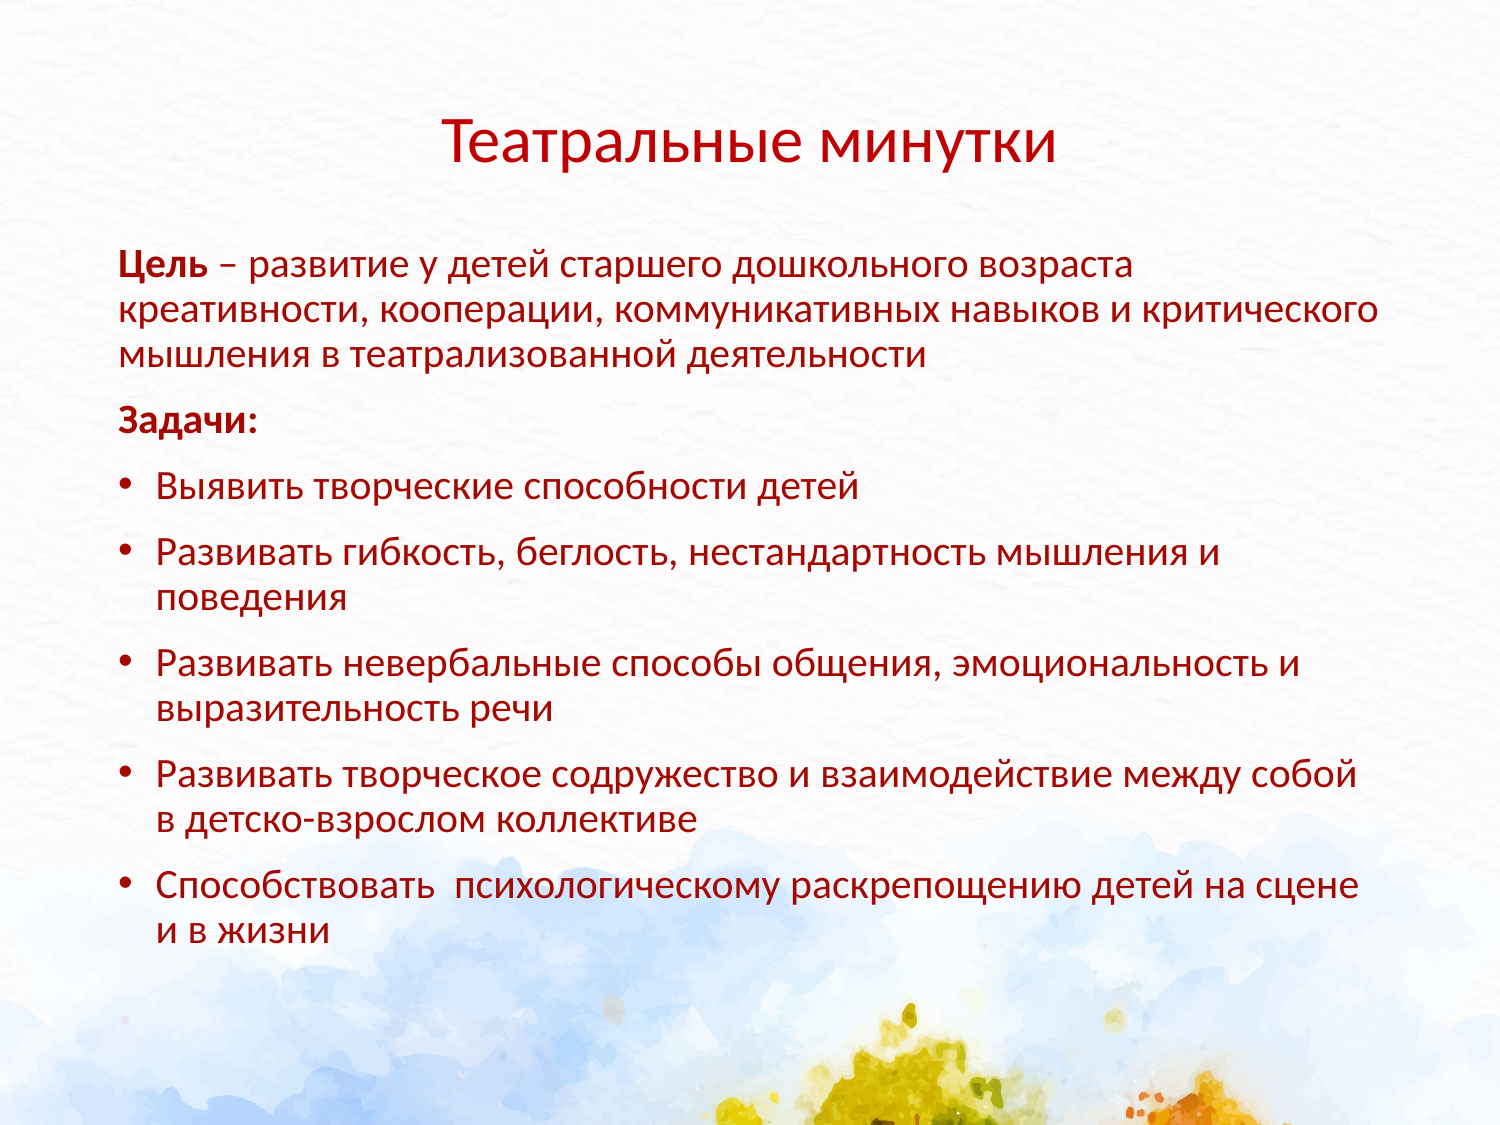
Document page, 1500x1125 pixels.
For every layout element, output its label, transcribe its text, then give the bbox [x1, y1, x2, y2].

picture [0, 0, 1500, 1125]
title Театральные минутки [103, 59, 1397, 223]
list Цель – развитие у детей старшего дошкольного возраста креативности, кооперации, коммуникативных навыков и критического мышления в театрализованной деятельности Задачи: Выявить творческие способности детей Развивать гибкость, беглость, нестандартность мышления и поведения Развивать невербальные способы общения, эмоциональность и выразительность речи Развивать творческое содружество и взаимодействие между собой в детско-взрослом коллективе Способствовать психологическому раскрепощению детей на сцене и в жизни [103, 233, 1397, 987]
